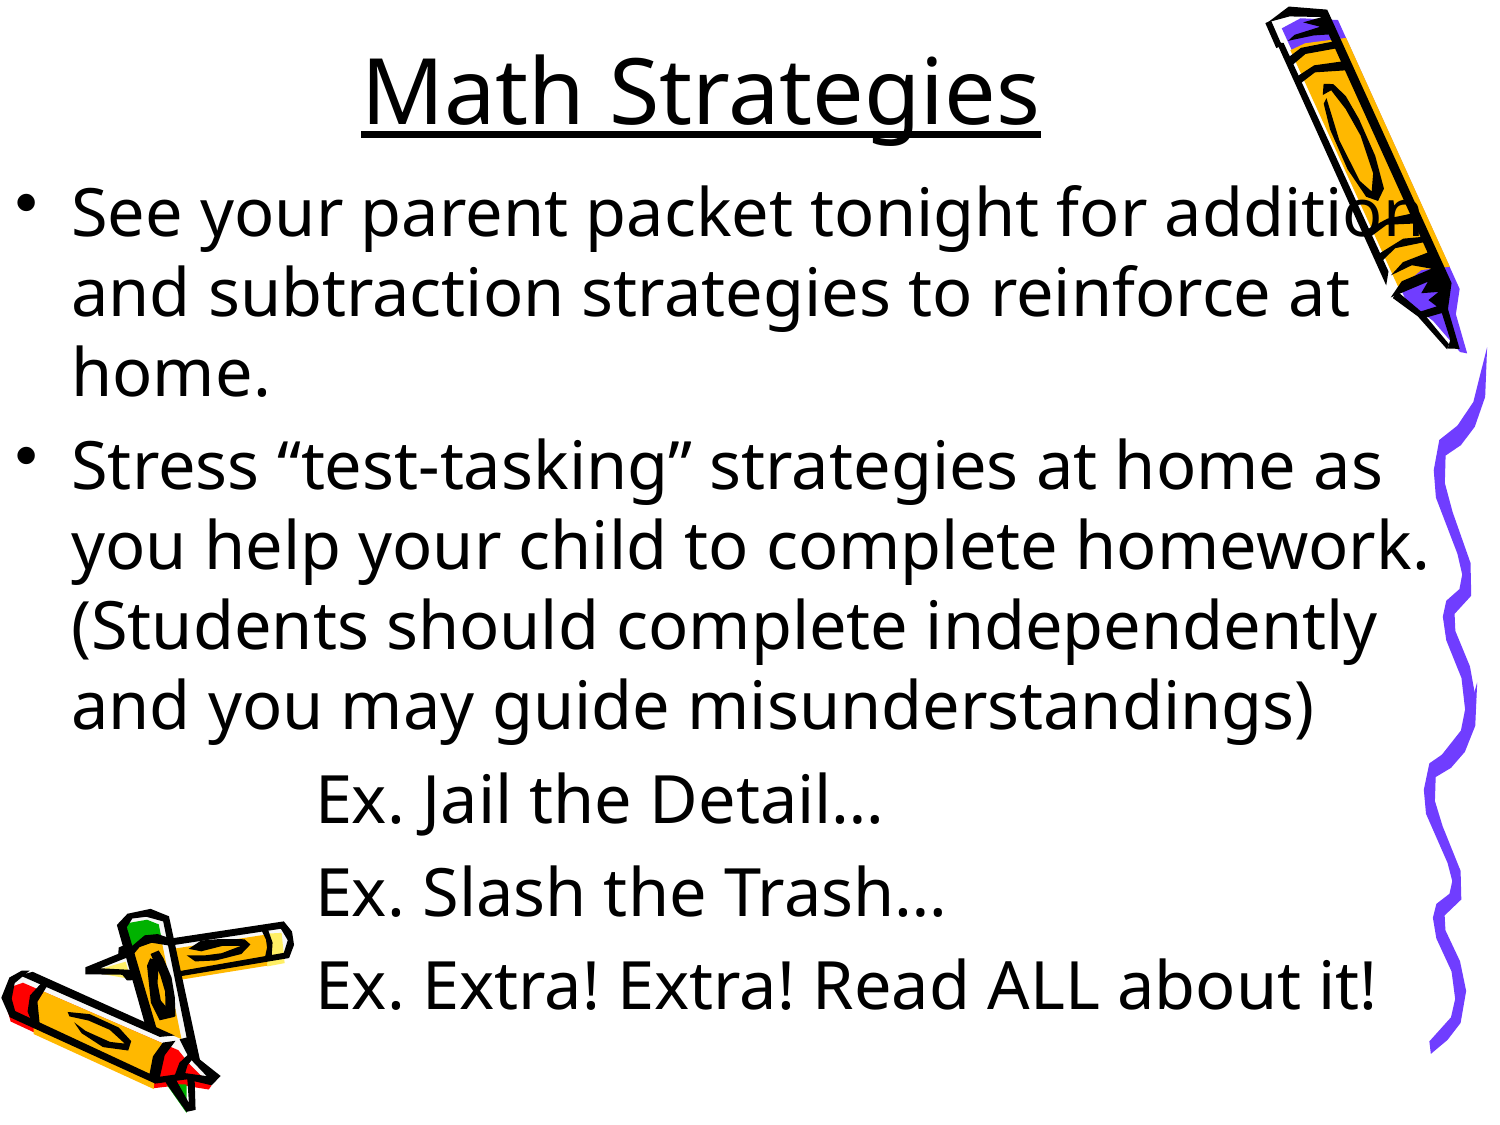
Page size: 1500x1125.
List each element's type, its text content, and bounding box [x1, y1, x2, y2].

list See your parent packet tonight for addition and subtraction strategies to reinforce at home. Stress “test-tasking” strategies at home as you help your child to complete homework. (Students should complete independently and you may guide misunderstandings) Ex. Jail the Detail… Ex. Slash the Trash… Ex. Extra! Extra! Read ALL about it! [0, 162, 1488, 1101]
title Math Strategies [137, 37, 1265, 151]
